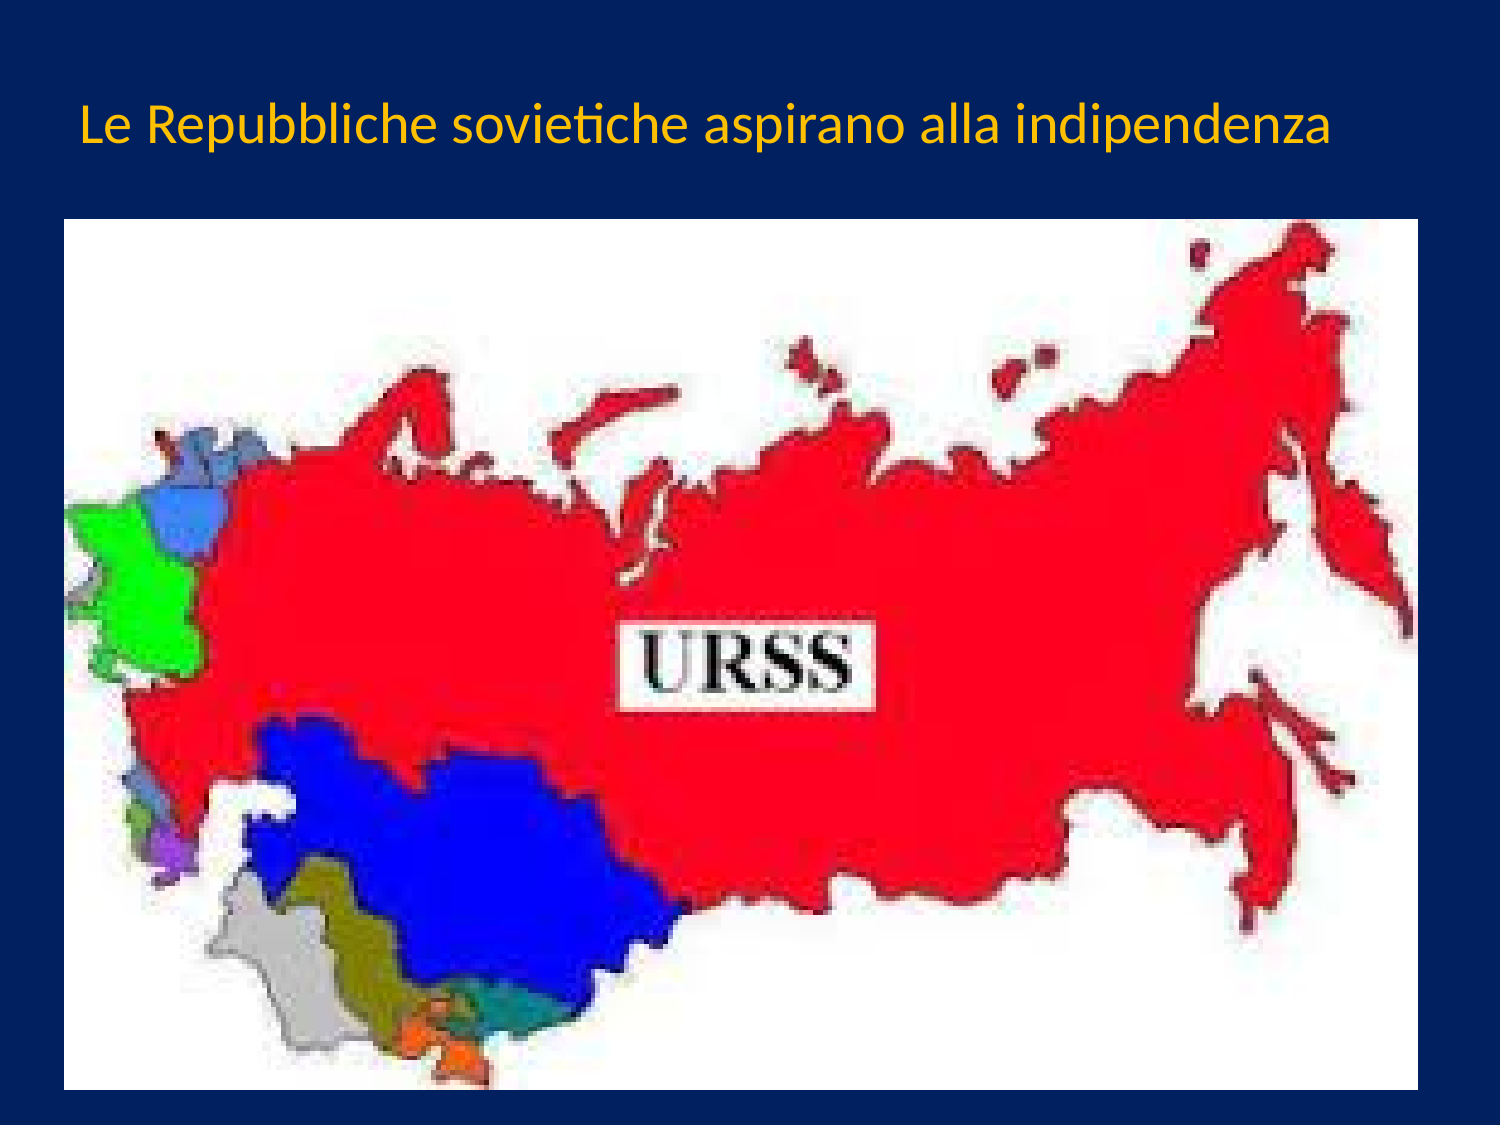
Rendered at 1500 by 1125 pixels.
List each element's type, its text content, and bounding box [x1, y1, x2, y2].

text_box Le Repubbliche sovietiche aspirano alla indipendenza [64, 78, 1500, 163]
picture [64, 219, 1418, 1090]
